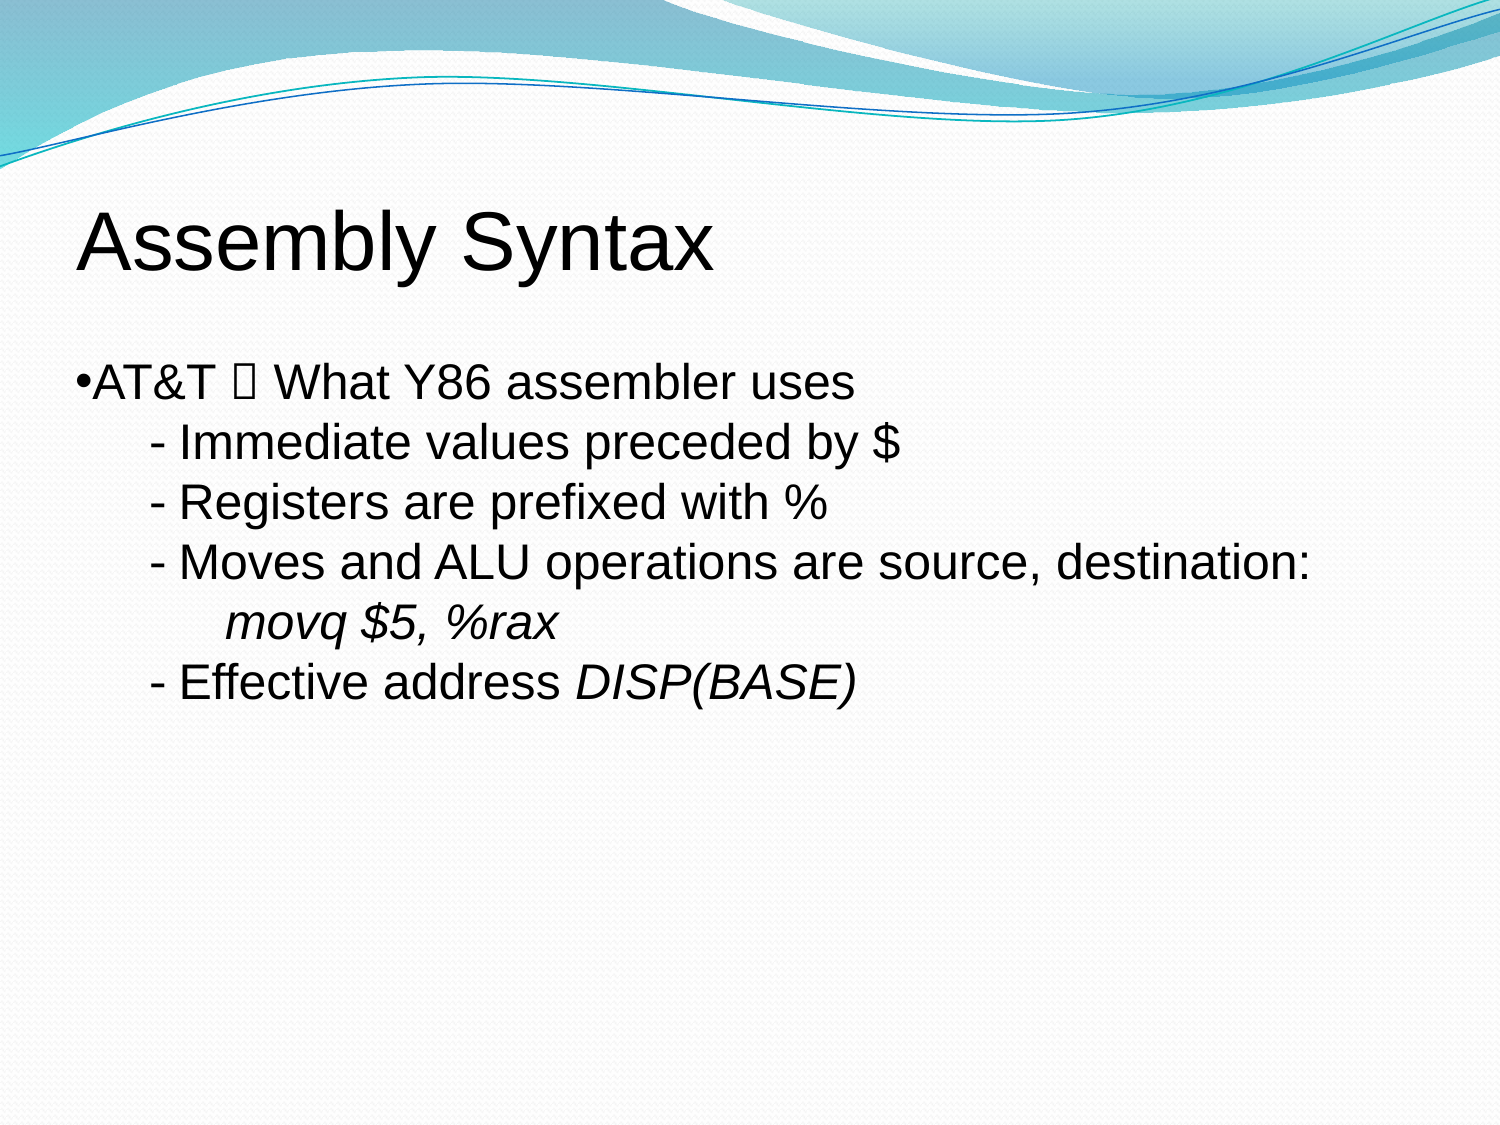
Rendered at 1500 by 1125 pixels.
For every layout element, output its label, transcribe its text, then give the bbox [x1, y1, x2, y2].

text_box Assembly Syntax [76, 163, 1427, 310]
text_box AT&T  What Y86 assembler uses - Immediate values preceded by $ - Registers are prefixed with % - Moves and ALU operations are source, destination: movq $5, %rax - Effective address DISP(BASE) [75, 349, 1425, 1006]
